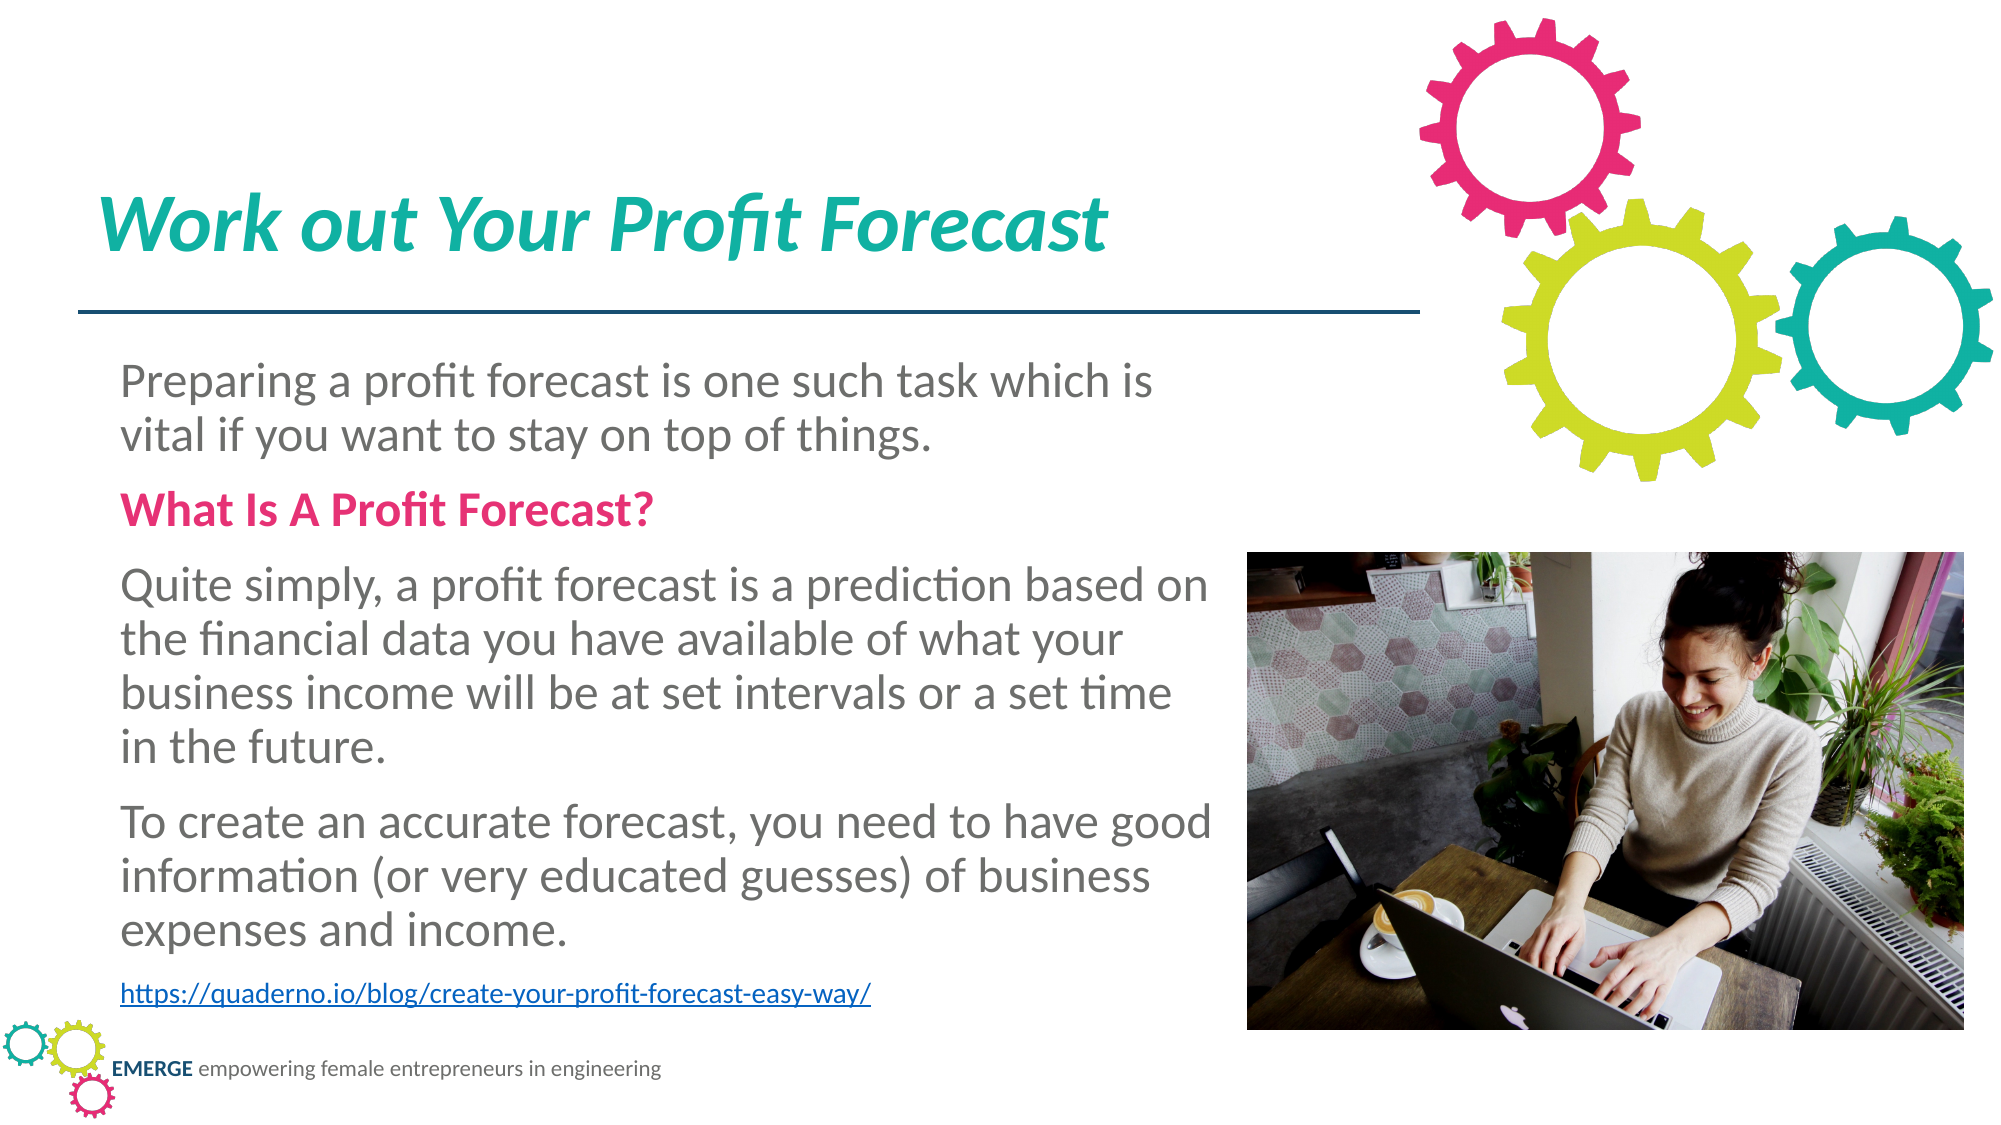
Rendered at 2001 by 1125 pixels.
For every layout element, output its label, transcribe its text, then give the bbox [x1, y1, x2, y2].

list Preparing a profit forecast is one such task which is vital if you want to stay on top of things. What Is A Profit Forecast? Quite simply, a profit forecast is a prediction based on the financial data you have available of what your business income will be at set intervals or a set time in the future. To create an accurate forecast, you need to have good information (or very educated guesses) of business expenses and income. https://quaderno.io/blog/create-your-profit-forecast-easy-way/ [105, 347, 1235, 1000]
picture [1247, 0, 2001, 1031]
picture [0, 992, 134, 1125]
list Work out Your Profit Forecast [81, 164, 1297, 398]
